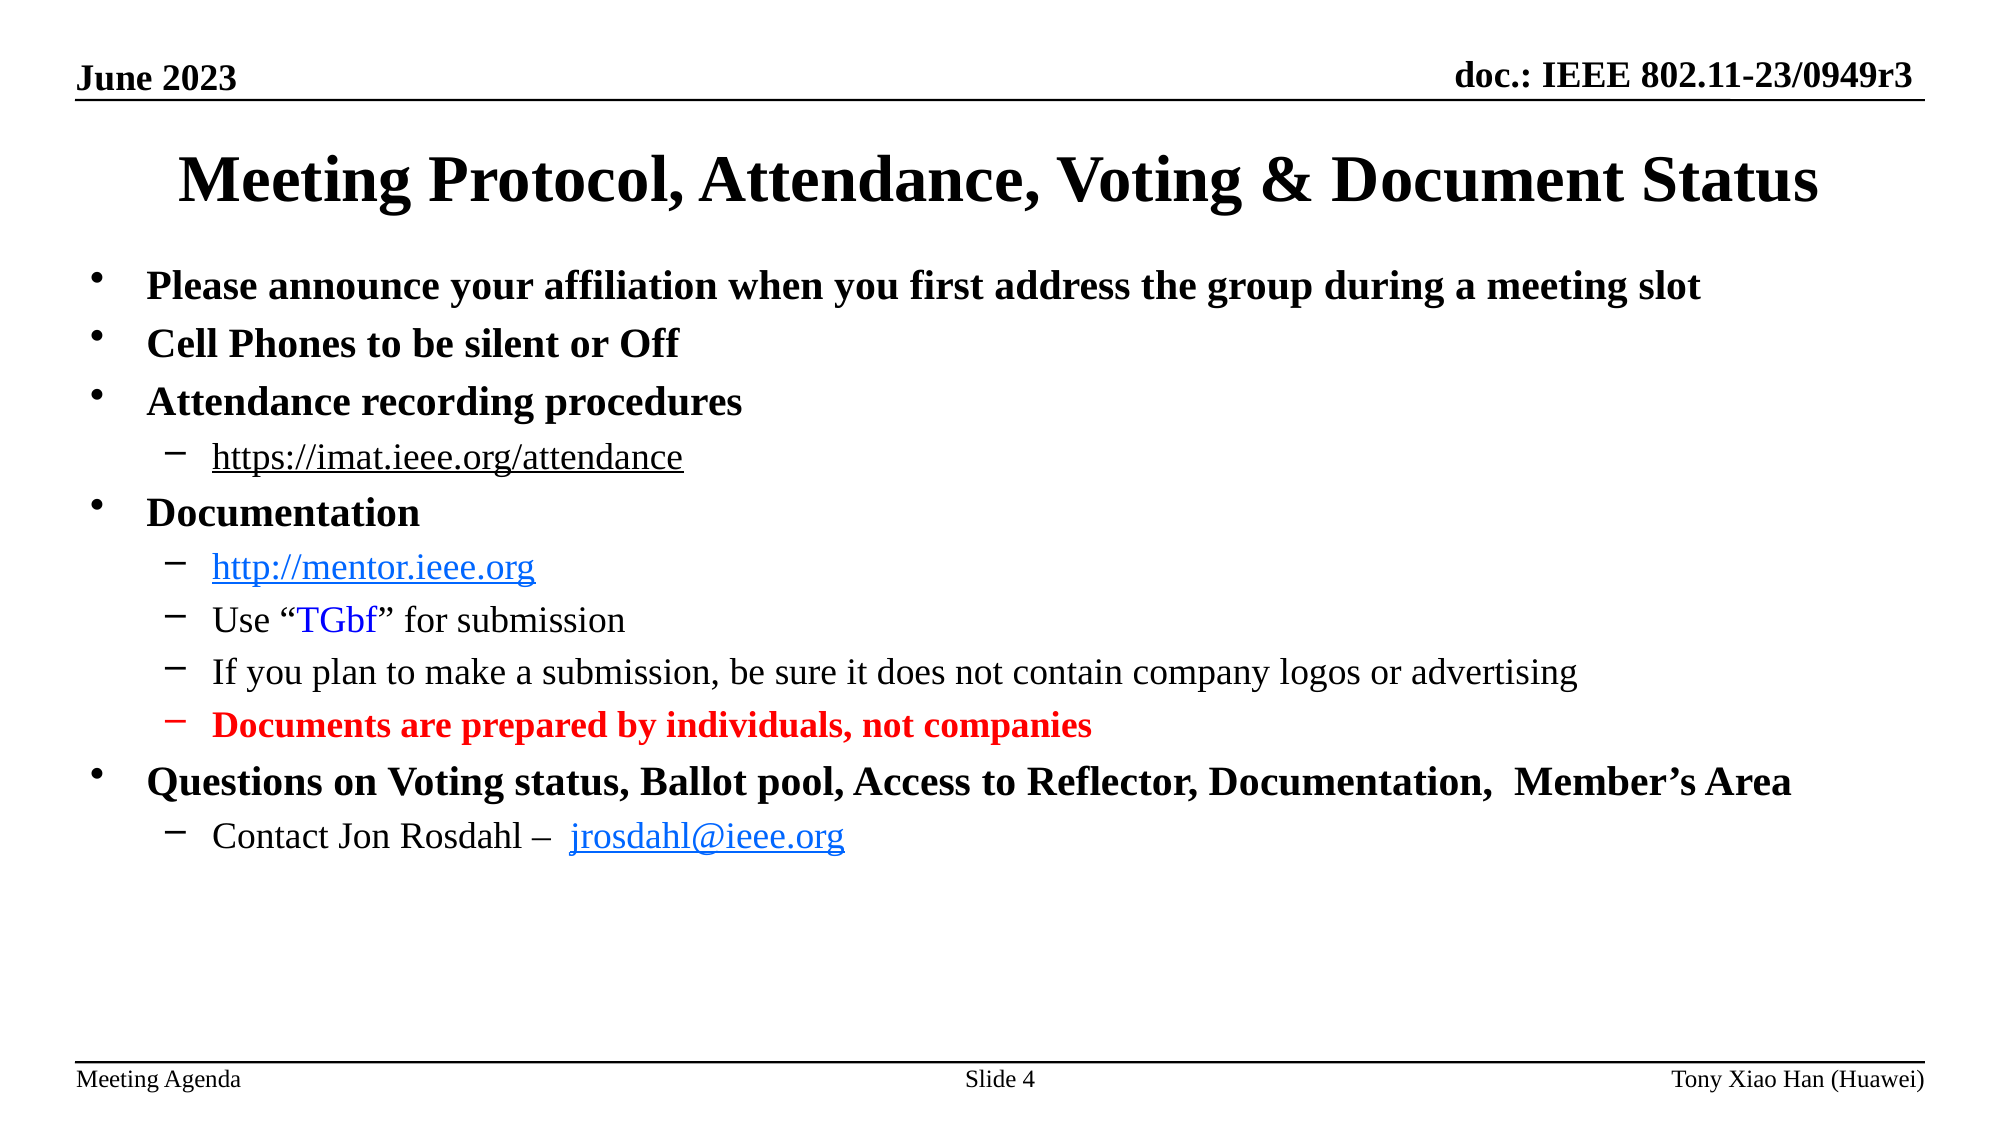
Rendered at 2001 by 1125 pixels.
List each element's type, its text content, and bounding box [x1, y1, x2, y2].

list Please announce your affiliation when you first address the group during a meeting slot Cell Phones to be silent or Off Attendance recording procedures https://imat.ieee.org/attendance Documentation http://mentor.ieee.org Use “TGbf” for submission If you plan to make a submission, be sure it does not contain company logos or advertising Documents are prepared by individuals, not companies Questions on Voting status, Ballot pool, Access to Reflector, Documentation, Member’s Area Contact Jon Rosdahl – jrosdahl@ieee.org [75, 263, 1925, 925]
text_box Meeting Protocol, Attendance, Voting & Document Status [75, 87, 1925, 263]
